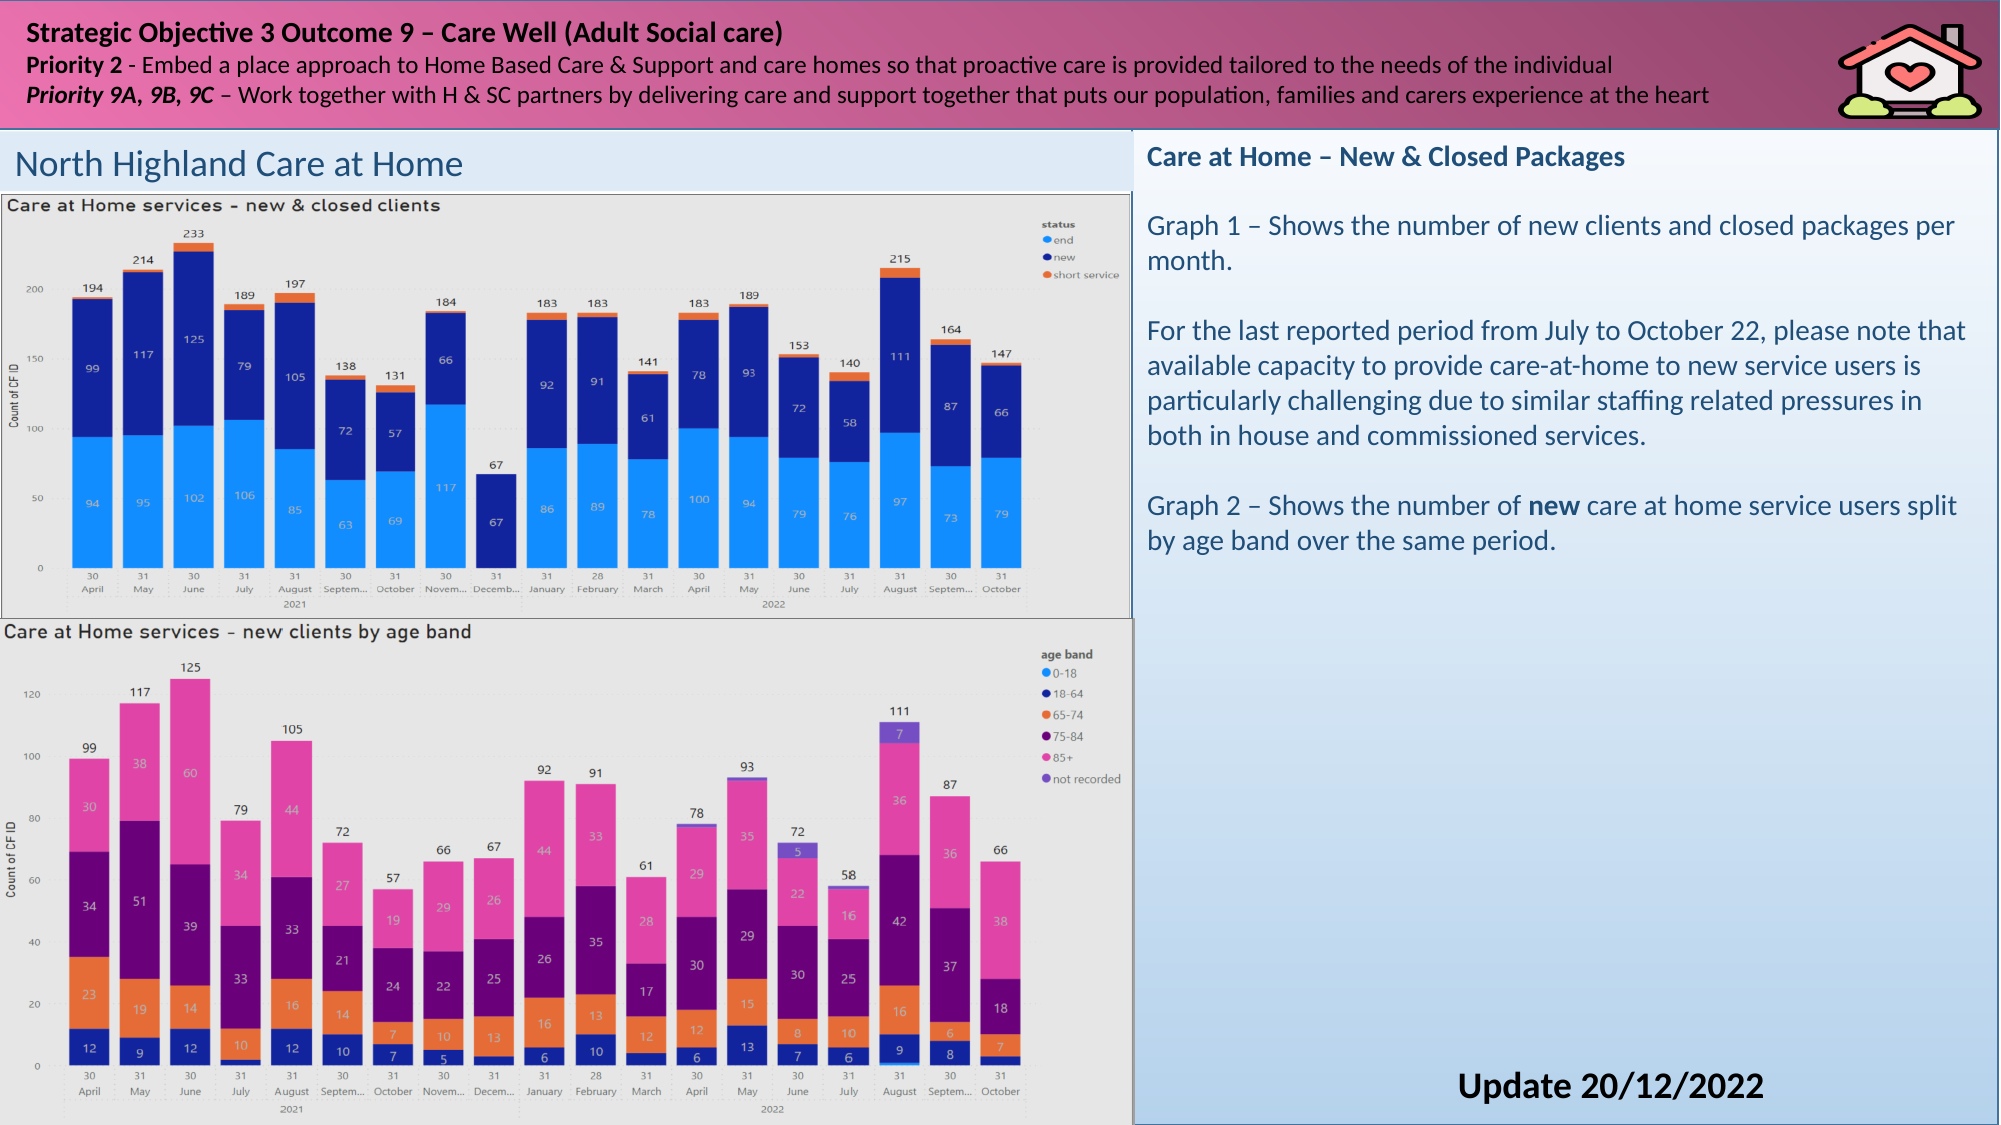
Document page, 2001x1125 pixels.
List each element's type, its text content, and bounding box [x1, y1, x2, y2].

text_box [0, 0, 2000, 130]
text_box Update 20/12/2022 [1443, 1054, 1875, 1125]
picture [0, 194, 1135, 1125]
text_box Care at Home – New & Closed Packages Graph 1 – Shows the number of new clients and closed packages per month. For the last reported period from July to October 22, please note that available capacity to provide care-at-home to new service users is particularly challenging due to similar staffing related pressures in both in house and commissioned services. Graph 2 – Shows the number of new care at home service users split by age band over the same period. [1131, 128, 1999, 1125]
text_box North Highland Care at Home [0, 131, 1134, 192]
picture [1838, 24, 1982, 119]
text_box Strategic Objective 3 Outcome 9 – Care Well (Adult Social care) Priority 2 - Embed a place approach to Home Based Care & Support and care homes so that proactive care is provided tailored to the needs of the individual Priority 9A, 9B, 9C – Work together with H & SC partners by delivering care and support together that puts our population, families and carers experience at the heart [11, 6, 1839, 116]
